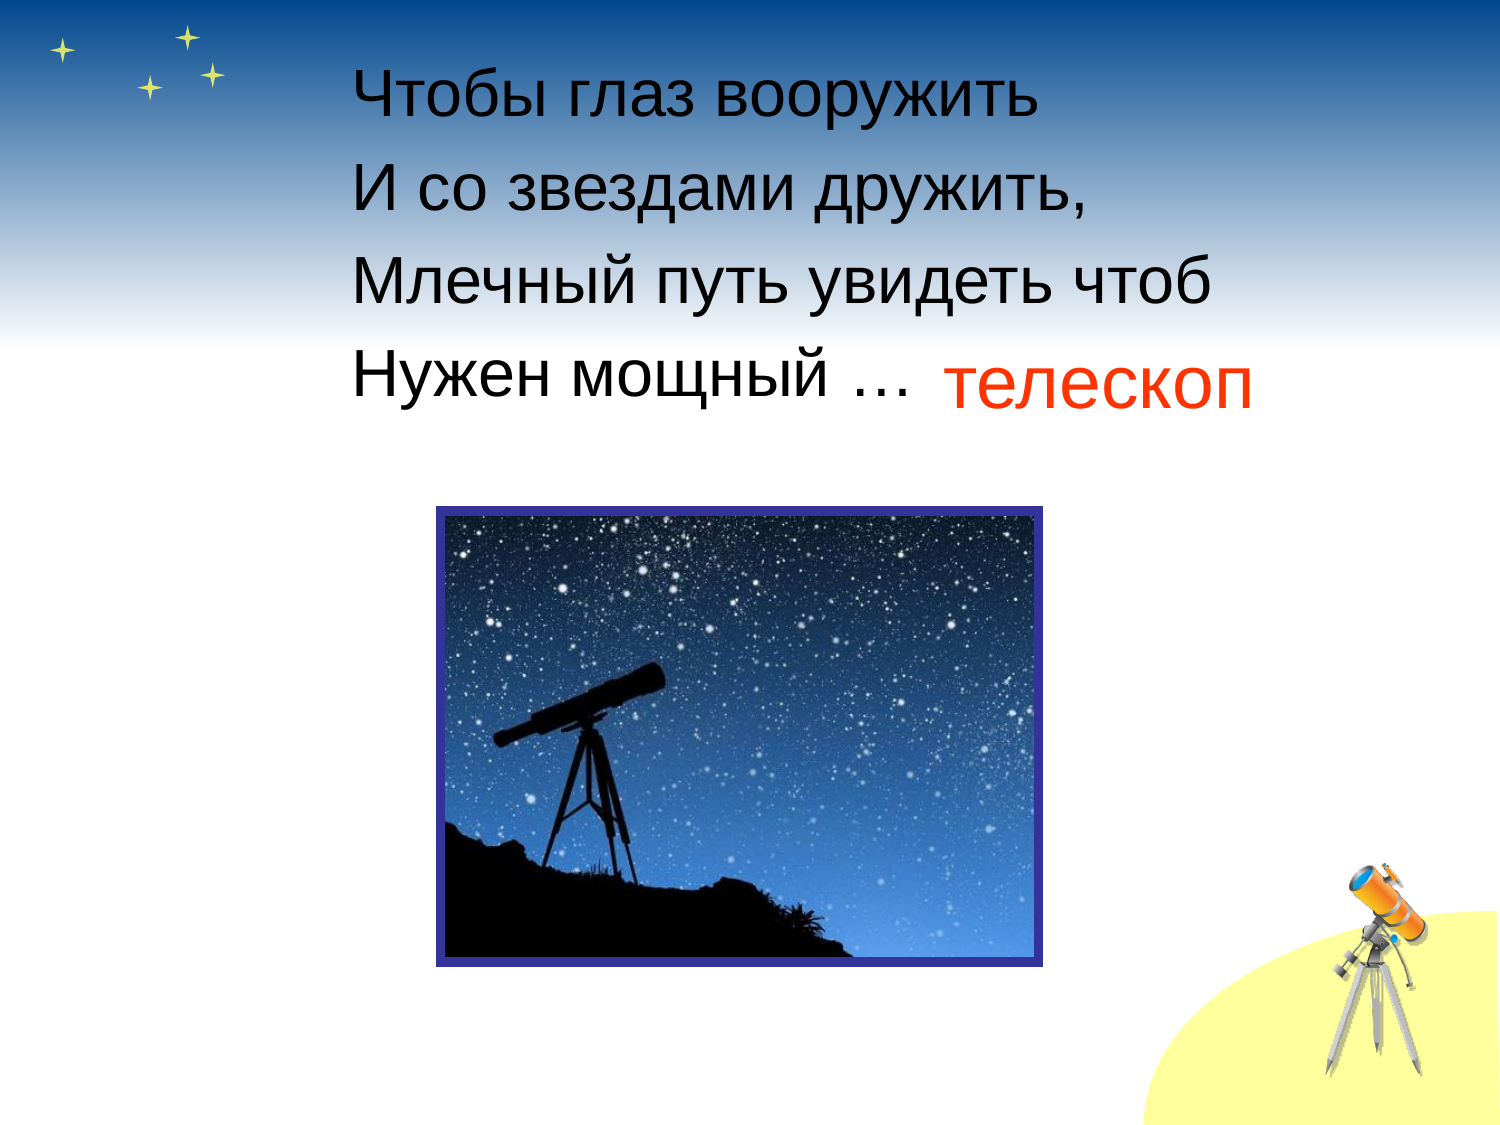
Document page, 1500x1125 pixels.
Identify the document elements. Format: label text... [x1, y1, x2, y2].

text_box телескоп [928, 326, 1270, 431]
picture [1325, 862, 1426, 1075]
picture [445, 515, 1035, 958]
list Чтобы глаз вооружить И со звездами дружить, Млечный путь увидеть чтоб Нужен мощный … [336, 42, 1248, 438]
